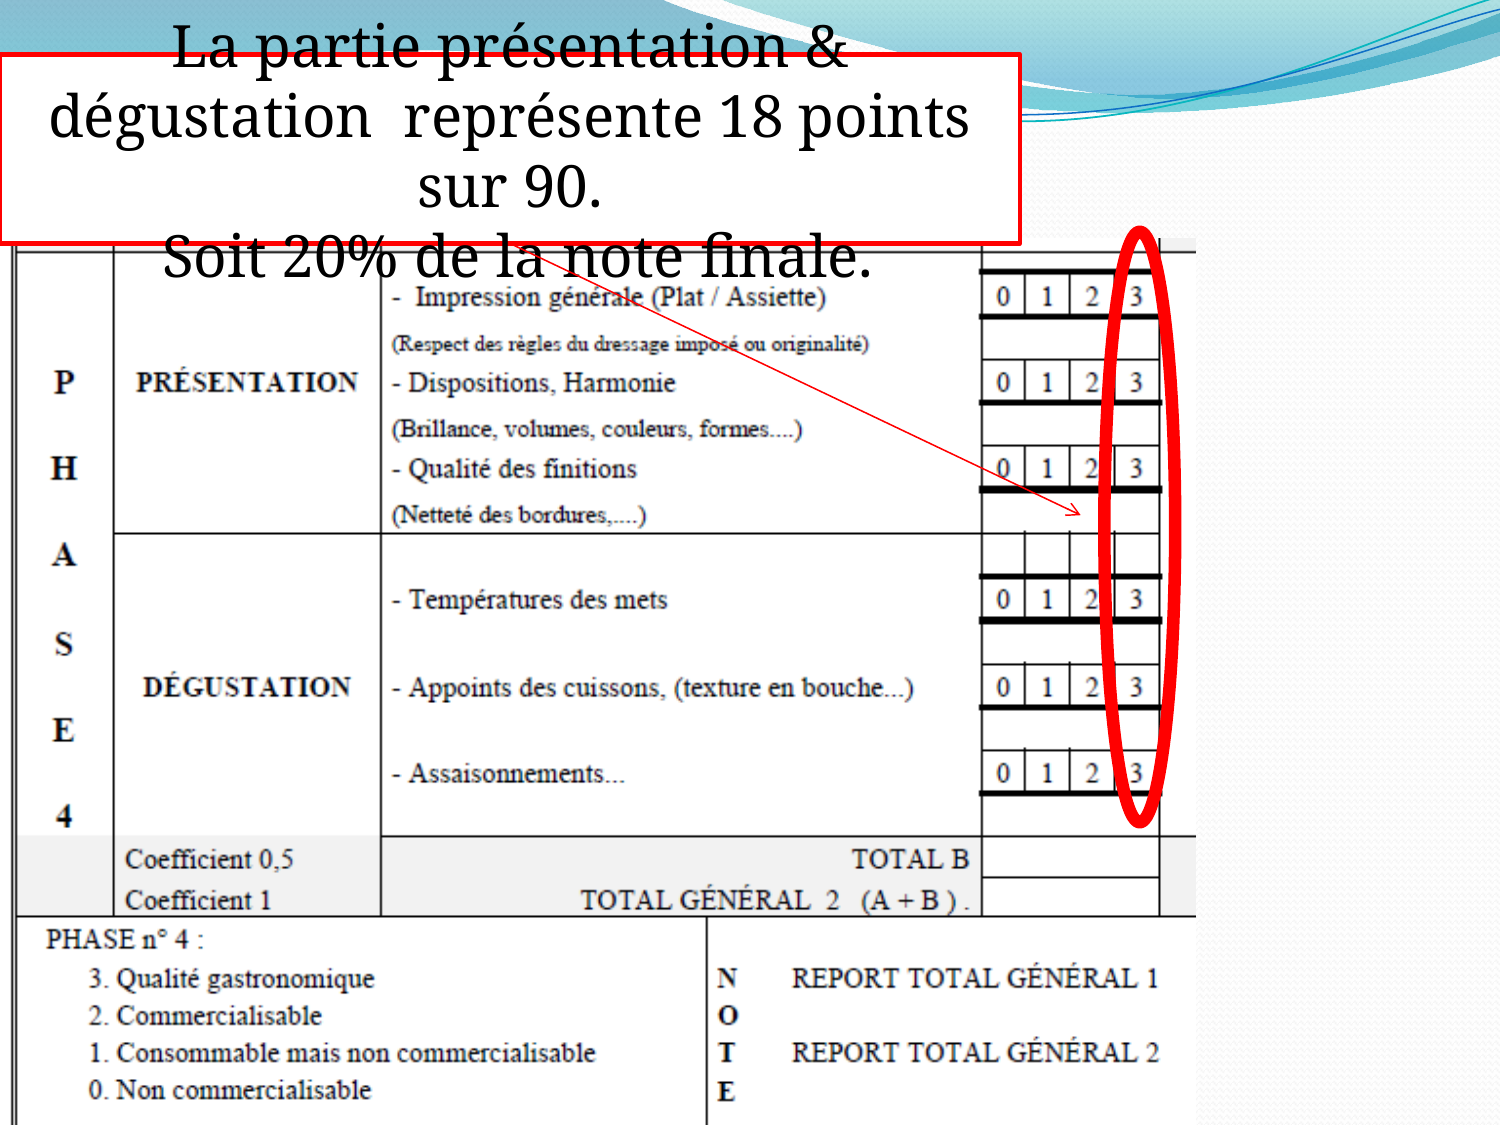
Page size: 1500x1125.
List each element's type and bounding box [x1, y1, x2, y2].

text_box [1130, 229, 1150, 238]
picture [0, 238, 1197, 1125]
text_box [0, 54, 1081, 516]
